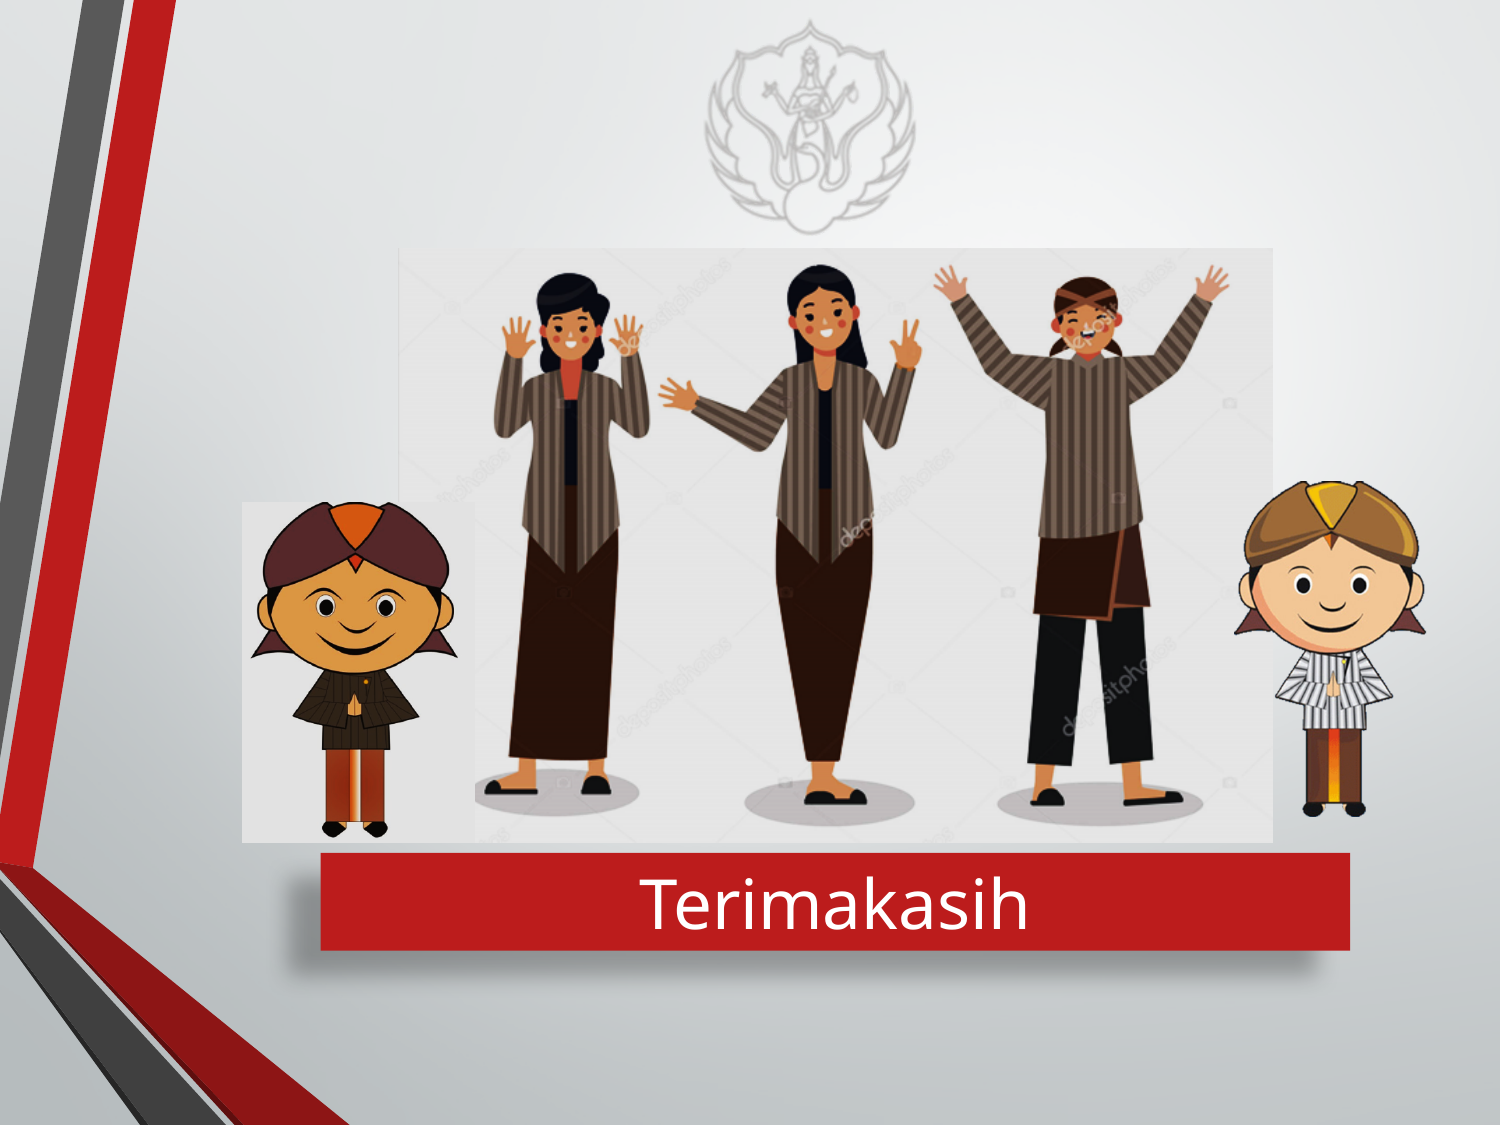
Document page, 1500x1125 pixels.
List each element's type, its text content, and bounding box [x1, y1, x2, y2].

picture [702, 13, 917, 239]
title Terimakasih [319, 851, 1352, 952]
picture [241, 248, 1430, 843]
